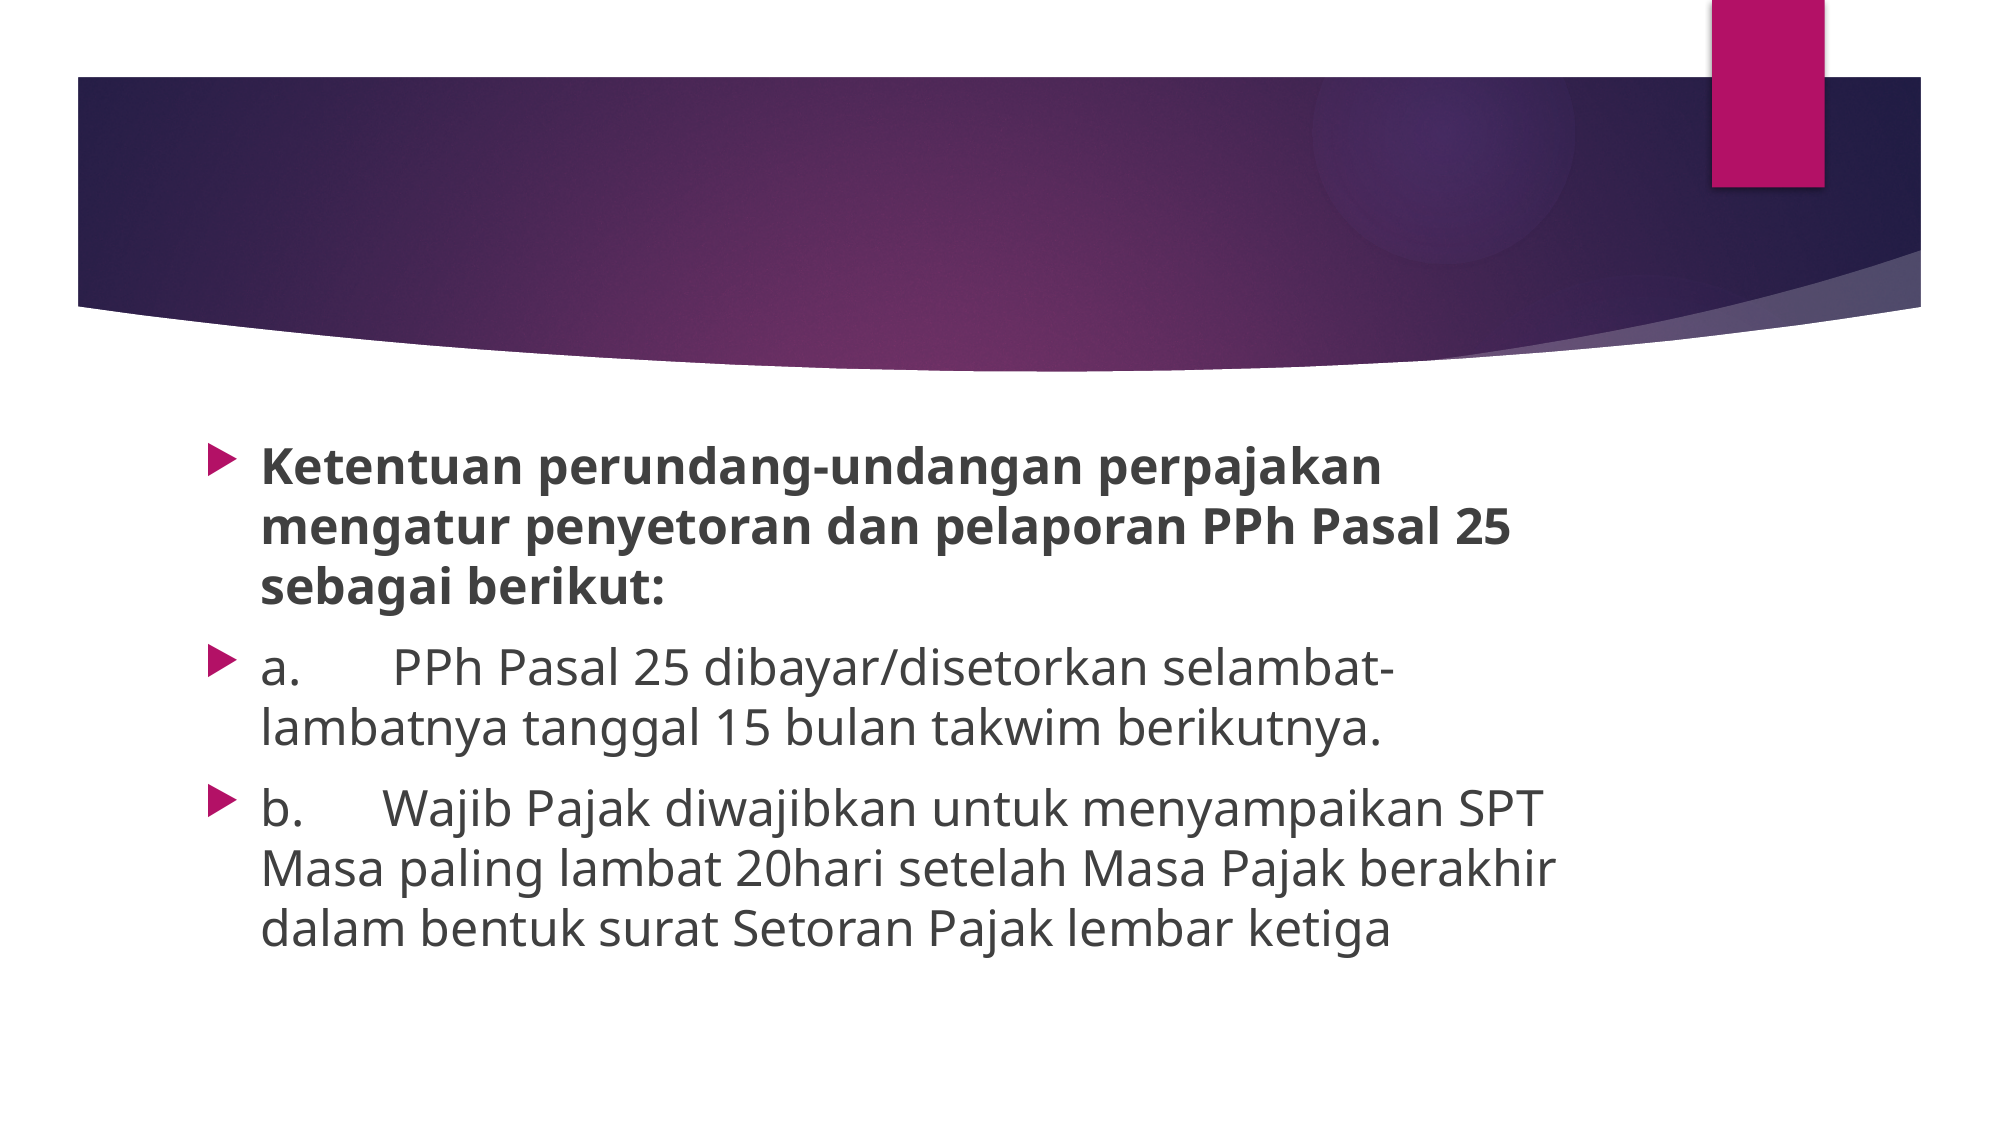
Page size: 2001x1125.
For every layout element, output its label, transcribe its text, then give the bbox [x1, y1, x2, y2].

list Ketentuan perundang-undangan perpajakan mengatur penyetoran dan pelaporan PPh Pasal 25 sebagai berikut: a. PPh Pasal 25 dibayar/disetorkan selambat-lambatnya tanggal 15 bulan takwim berikutnya. b. Wajib Pajak diwajibkan untuk menyampaikan SPT Masa paling lambat 20hari setelah Masa Pajak berakhir dalam bentuk surat Setoran Pajak lembar ketiga [189, 427, 1638, 988]
